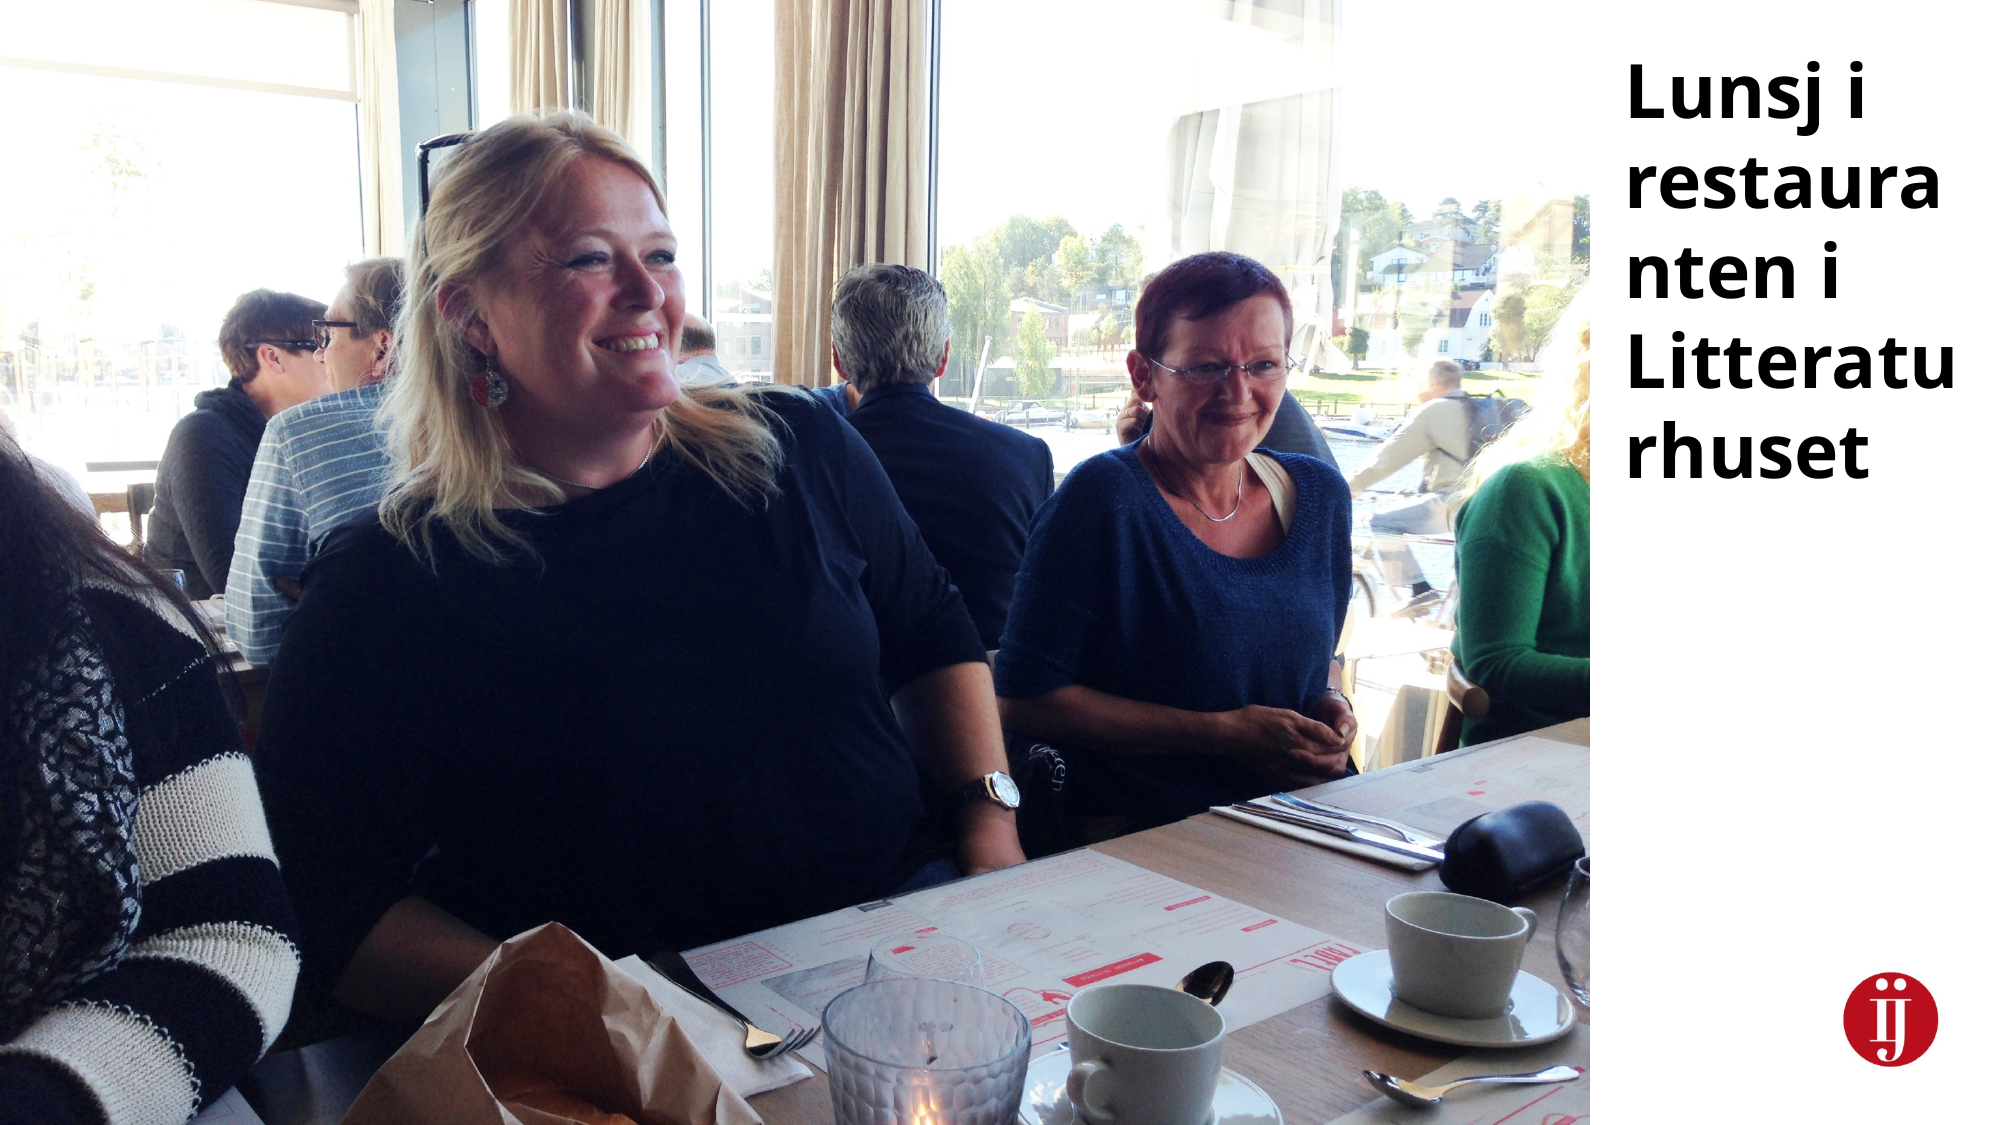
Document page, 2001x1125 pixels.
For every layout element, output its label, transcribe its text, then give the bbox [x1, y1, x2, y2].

picture [1841, 970, 1940, 1069]
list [0, 0, 1590, 1125]
text_box Lunsj i restauranten i Litteraturhuset [1609, 35, 2000, 591]
